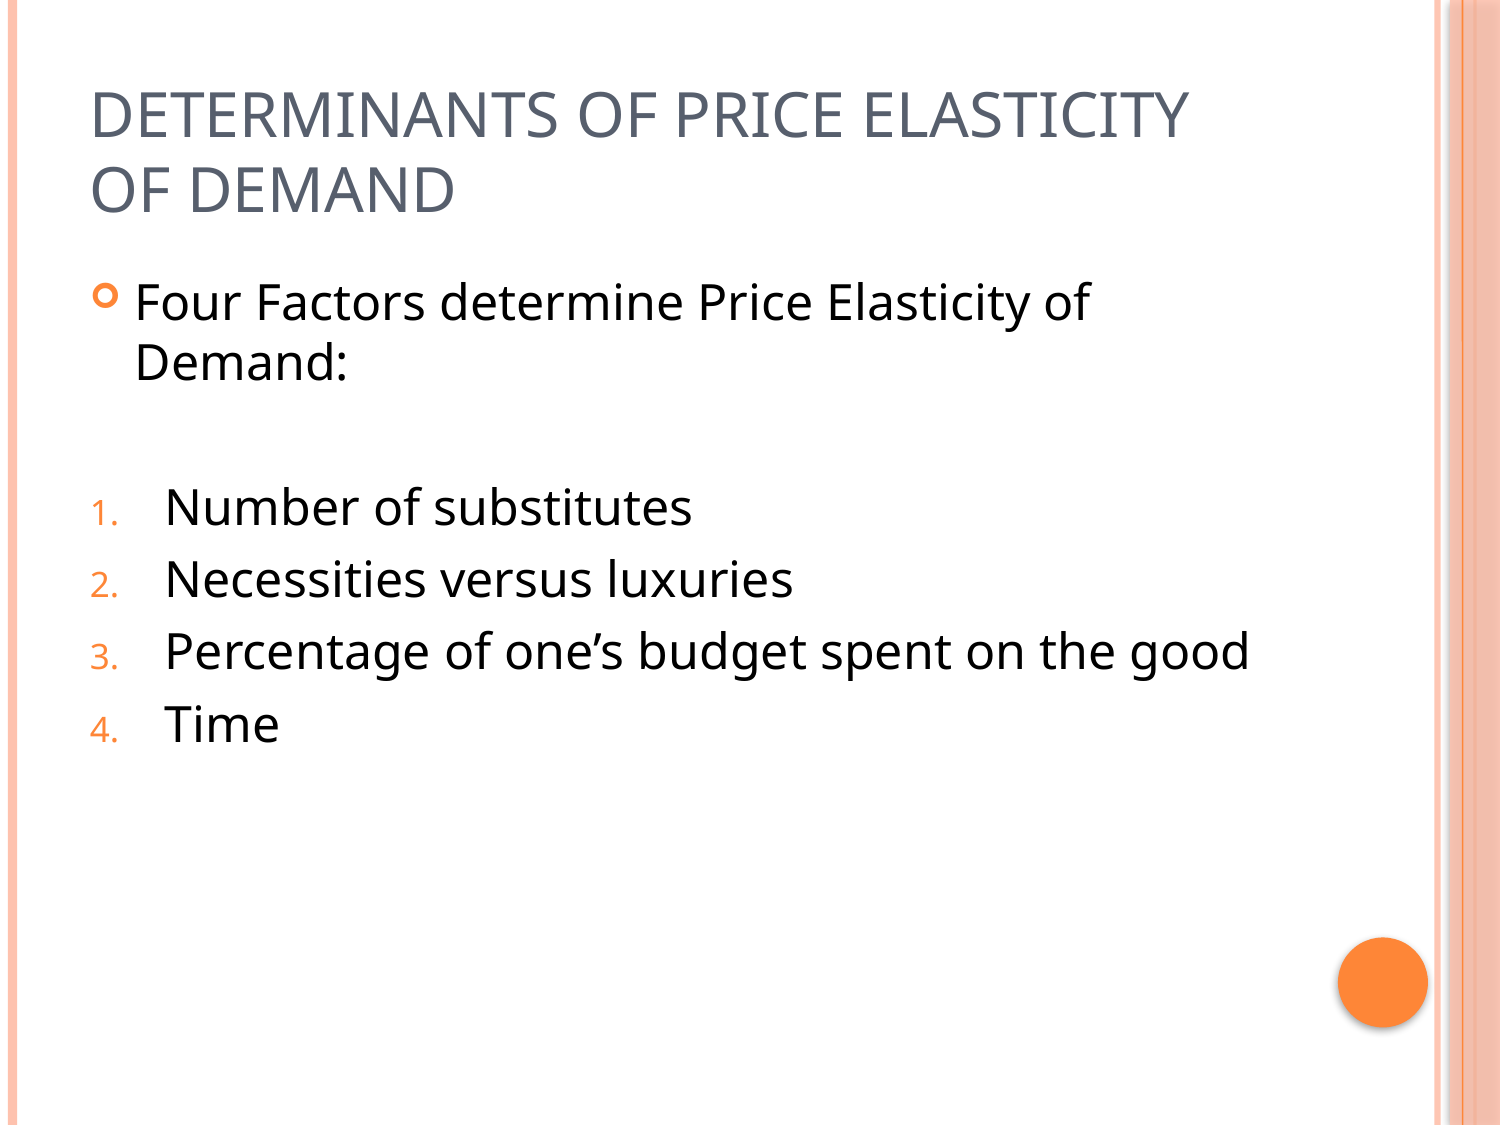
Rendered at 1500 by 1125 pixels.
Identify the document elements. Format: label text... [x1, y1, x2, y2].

list Four Factors determine Price Elasticity of Demand: Number of substitutes Necessities versus luxuries Percentage of one’s budget spent on the good Time [75, 262, 1300, 1062]
title Determinants of Price Elasticity of Demand [75, 45, 1300, 233]
